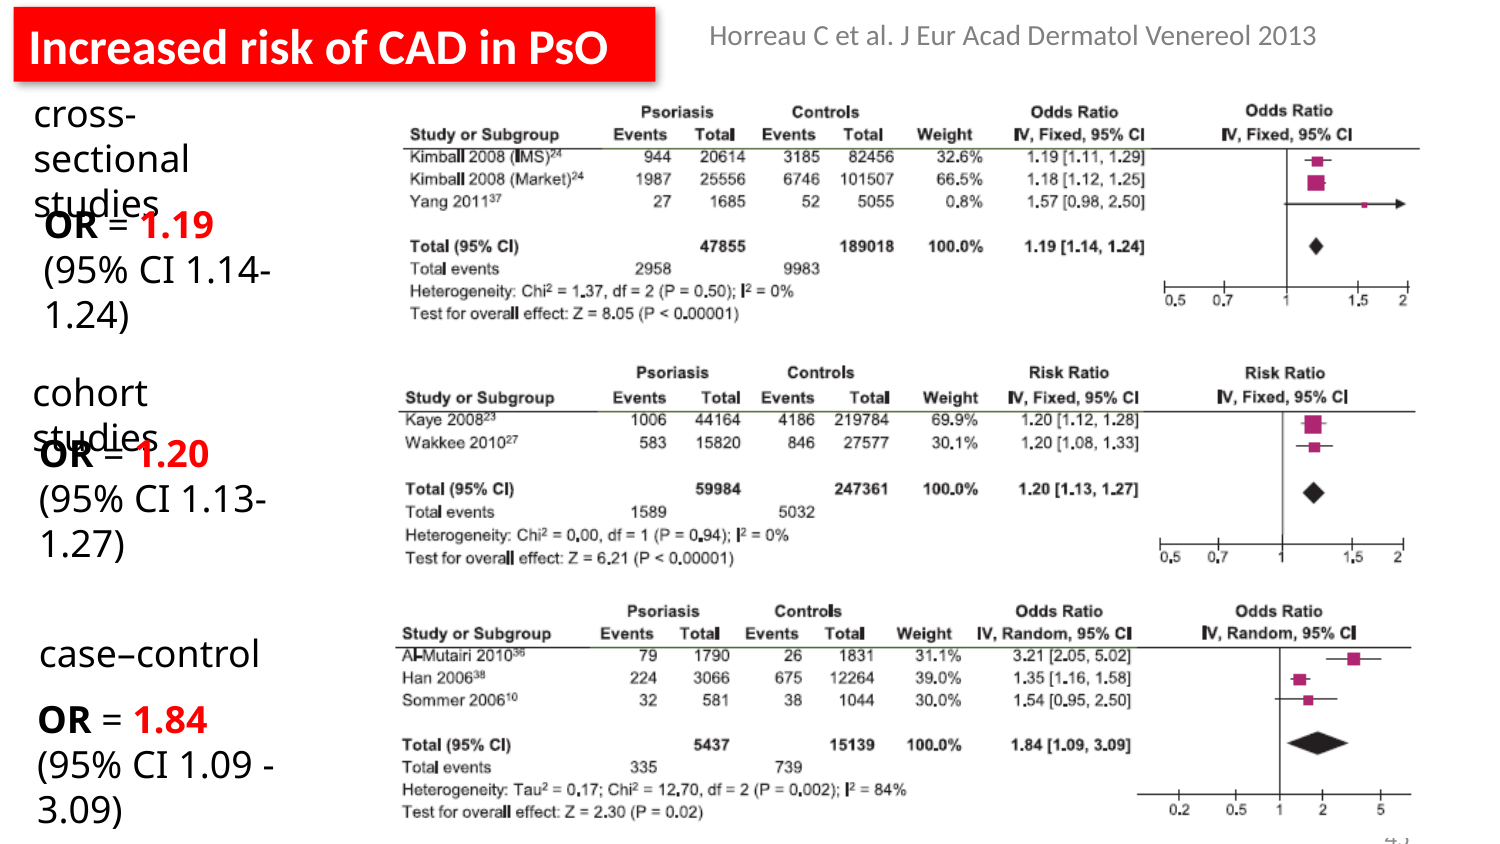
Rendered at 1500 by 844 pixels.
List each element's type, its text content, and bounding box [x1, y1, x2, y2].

text_box Increased risk of CAD in PsO [13, 6, 656, 82]
picture [399, 67, 1430, 335]
text_box OR = 1.20 (95% CI 1.13-1.27) [24, 422, 361, 572]
text_box OR = 1.19 (95% CI 1.14-1.24) [28, 193, 361, 343]
picture [387, 598, 1448, 839]
picture [393, 354, 1437, 585]
text_box cohort studies [17, 361, 290, 466]
text_box OR = 1.84 (95% CI 1.09 - 3.09) [22, 688, 361, 838]
text_box cross-sectional studies [18, 82, 290, 233]
text_box Horreau C et al. J Eur Acad Dermatol Venereol 2013 [694, 8, 1333, 59]
text_box case–control [24, 622, 290, 683]
